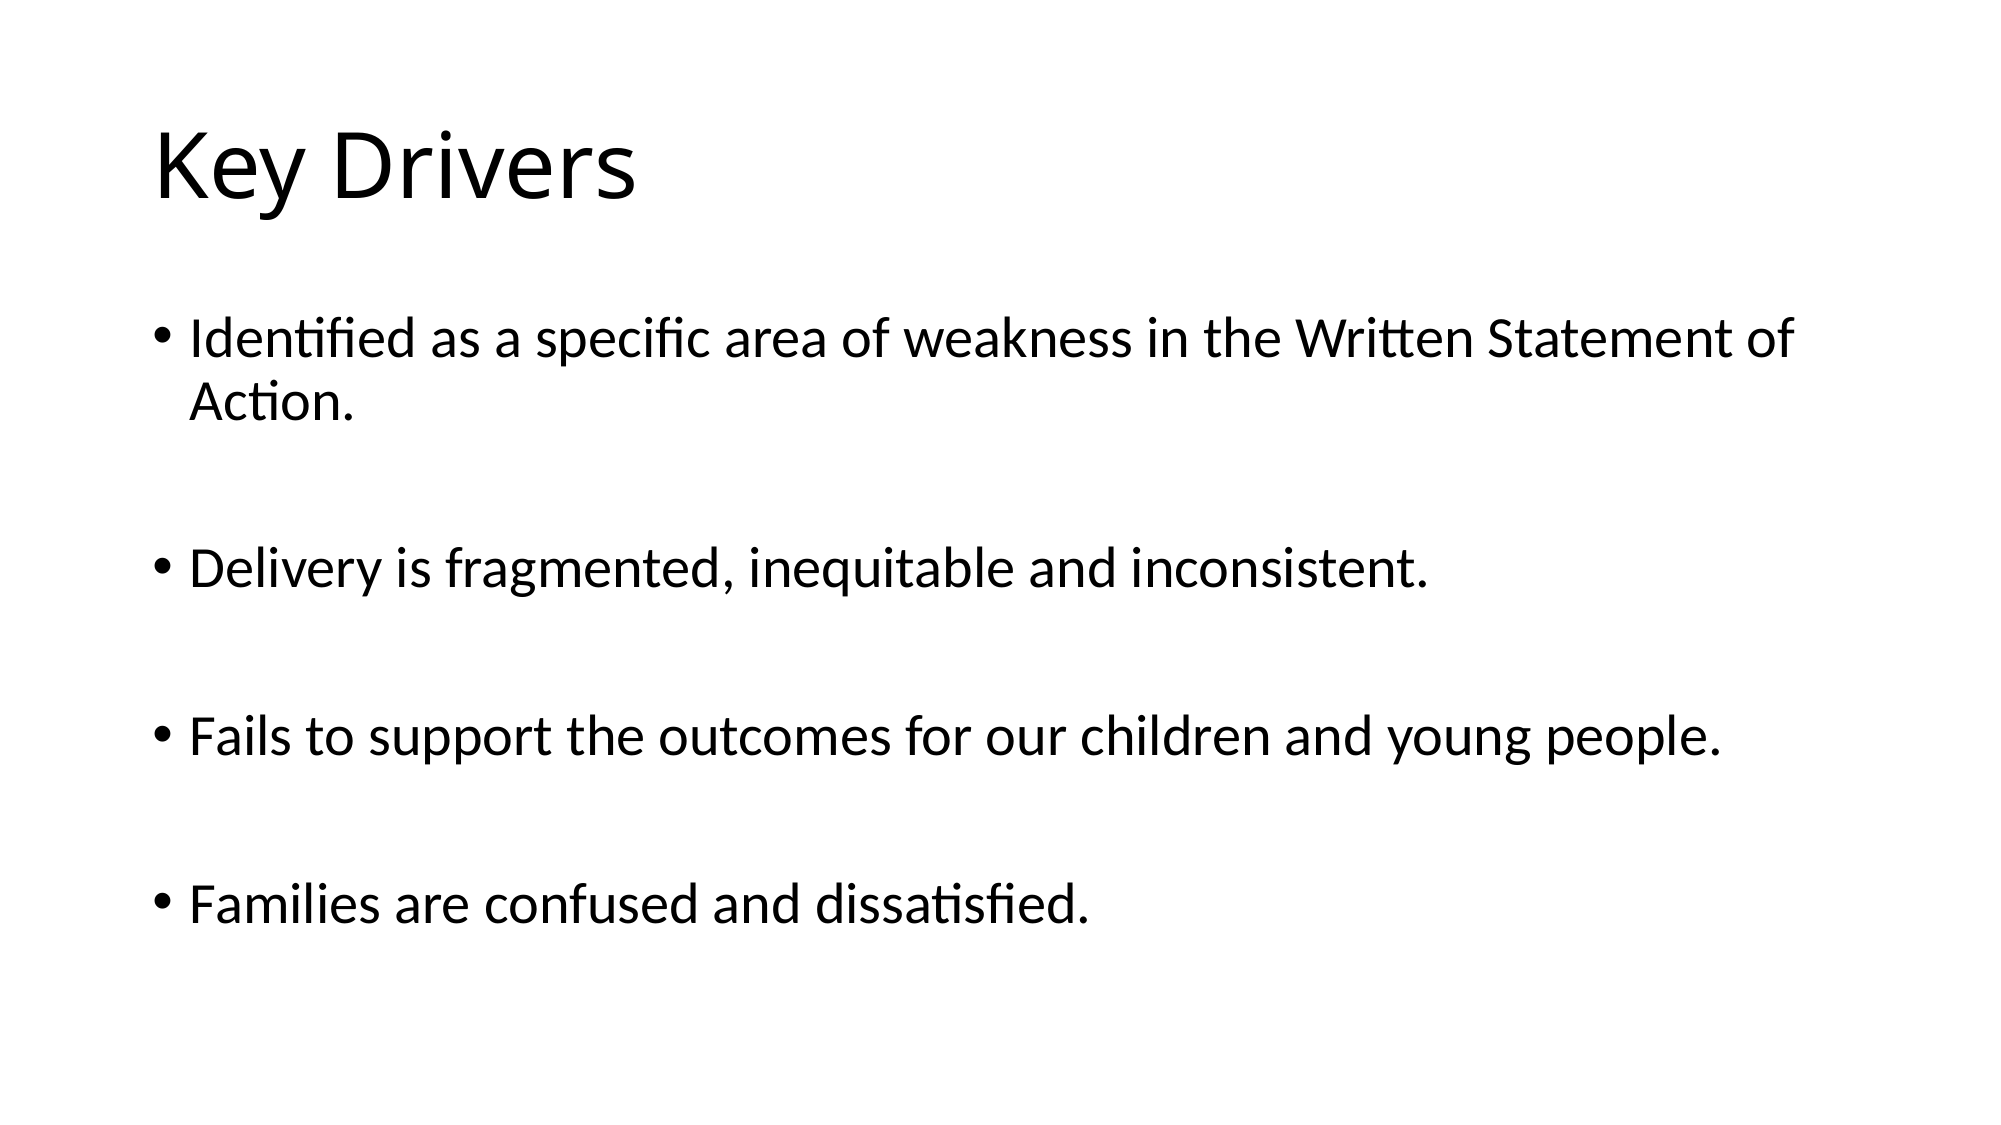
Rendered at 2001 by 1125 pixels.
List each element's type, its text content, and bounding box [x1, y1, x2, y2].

list Identified as a specific area of weakness in the Written Statement of Action. Delivery is fragmented, inequitable and inconsistent. Fails to support the outcomes for our children and young people. Families are confused and dissatisfied. [137, 299, 1863, 1014]
title Key Drivers [137, 59, 1863, 278]
